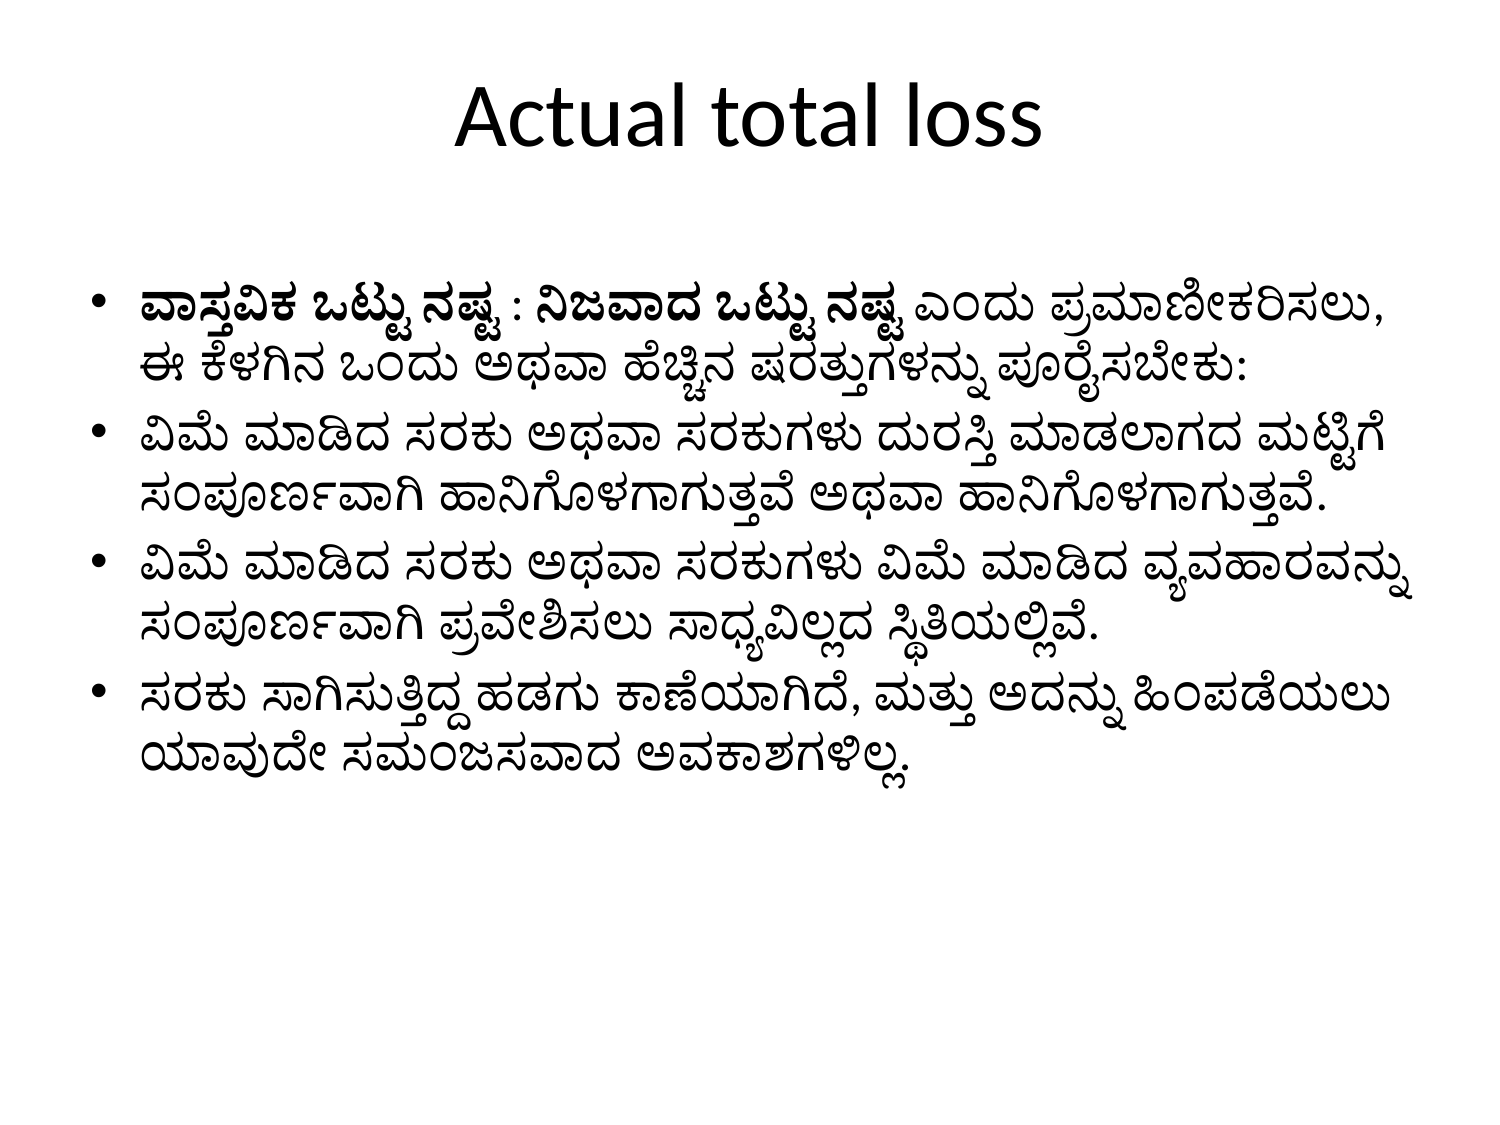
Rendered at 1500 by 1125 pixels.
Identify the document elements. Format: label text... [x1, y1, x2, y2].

title Actual total loss [75, 45, 1425, 175]
list ವಾಸ್ತವಿಕ ಒಟ್ಟು ನಷ್ಟ : ನಿಜವಾದ ಒಟ್ಟು ನಷ್ಟ ಎಂದು ಪ್ರಮಾಣೀಕರಿಸಲು, ಈ ಕೆಳಗಿನ ಒಂದು ಅಥವಾ ಹೆಚ್ಚಿನ ಷರತ್ತುಗಳನ್ನು ಪೂರೈಸಬೇಕು: ವಿಮೆ ಮಾಡಿದ ಸರಕು ಅಥವಾ ಸರಕುಗಳು ದುರಸ್ತಿ ಮಾಡಲಾಗದ ಮಟ್ಟಿಗೆ ಸಂಪೂರ್ಣವಾಗಿ ಹಾನಿಗೊಳಗಾಗುತ್ತವೆ ಅಥವಾ ಹಾನಿಗೊಳಗಾಗುತ್ತವೆ. ವಿಮೆ ಮಾಡಿದ ಸರಕು ಅಥವಾ ಸರಕುಗಳು ವಿಮೆ ಮಾಡಿದ ವ್ಯವಹಾರವನ್ನು ಸಂಪೂರ್ಣವಾಗಿ ಪ್ರವೇಶಿಸಲು ಸಾಧ್ಯವಿಲ್ಲದ ಸ್ಥಿತಿಯಲ್ಲಿವೆ. ಸರಕು ಸಾಗಿಸುತ್ತಿದ್ದ ಹಡಗು ಕಾಣೆಯಾಗಿದೆ, ಮತ್ತು ಅದನ್ನು ಹಿಂಪಡೆಯಲು ಯಾವುದೇ ಸಮಂಜಸವಾದ ಅವಕಾಶಗಳಿಲ್ಲ. [75, 262, 1425, 1005]
